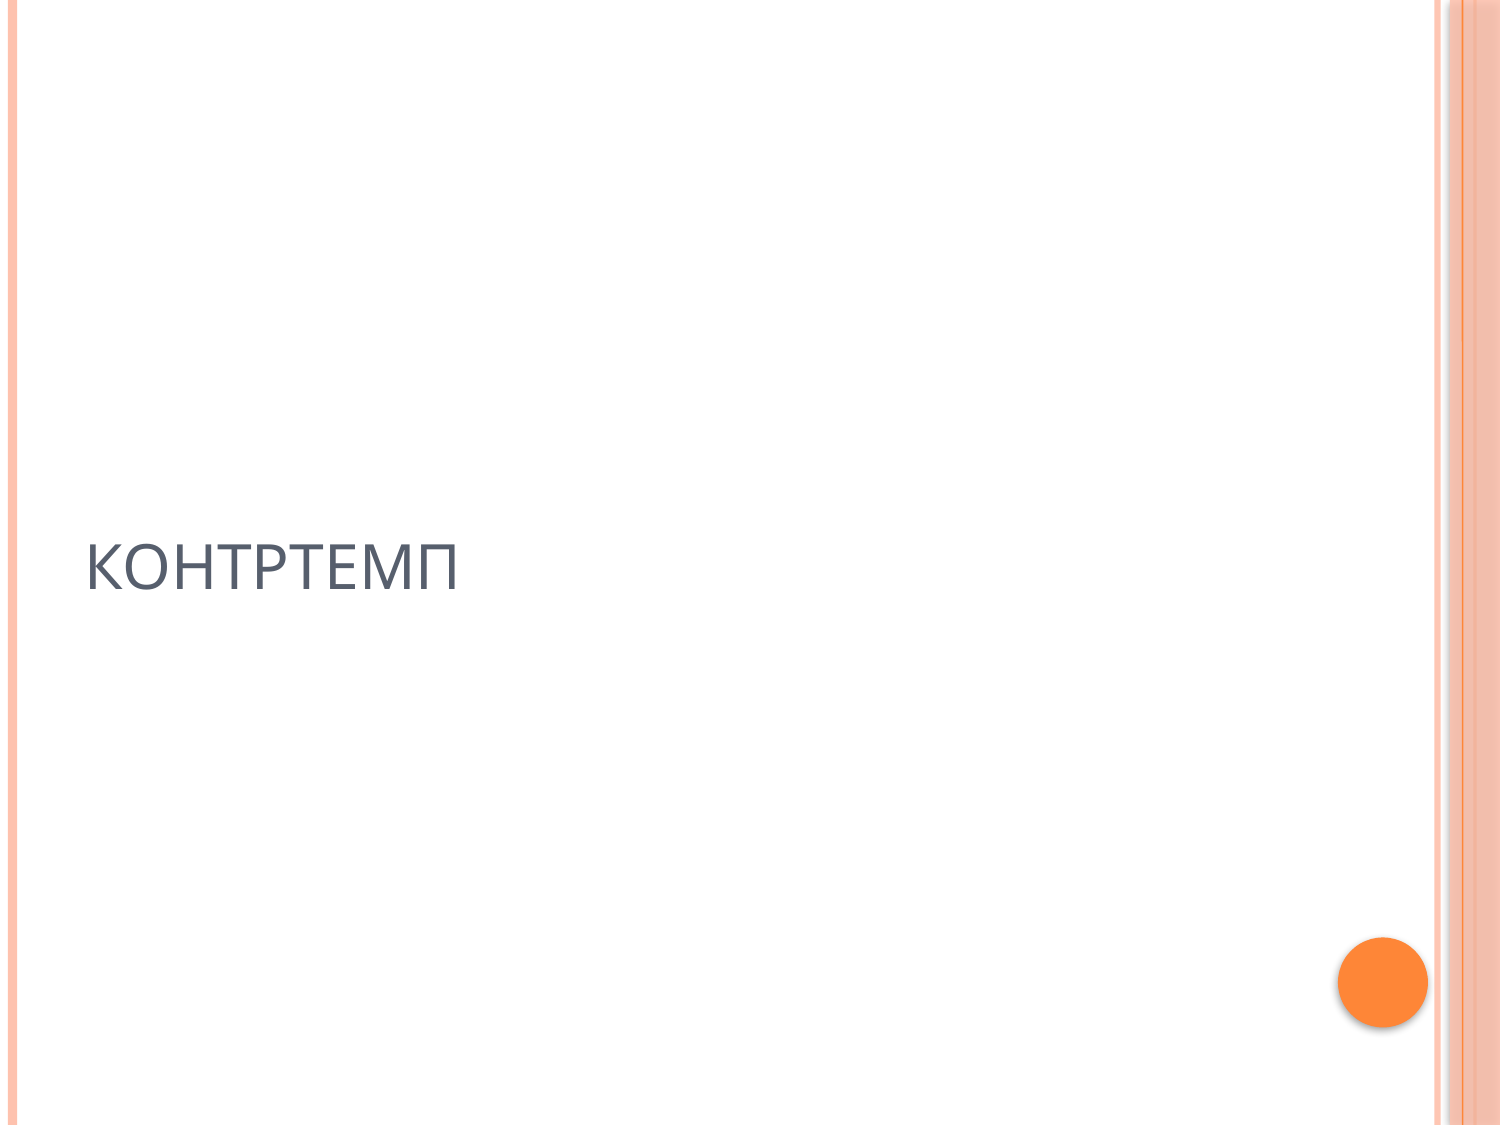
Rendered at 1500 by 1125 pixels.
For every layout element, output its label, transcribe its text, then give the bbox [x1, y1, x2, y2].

title Контртемп [70, 421, 1421, 610]
